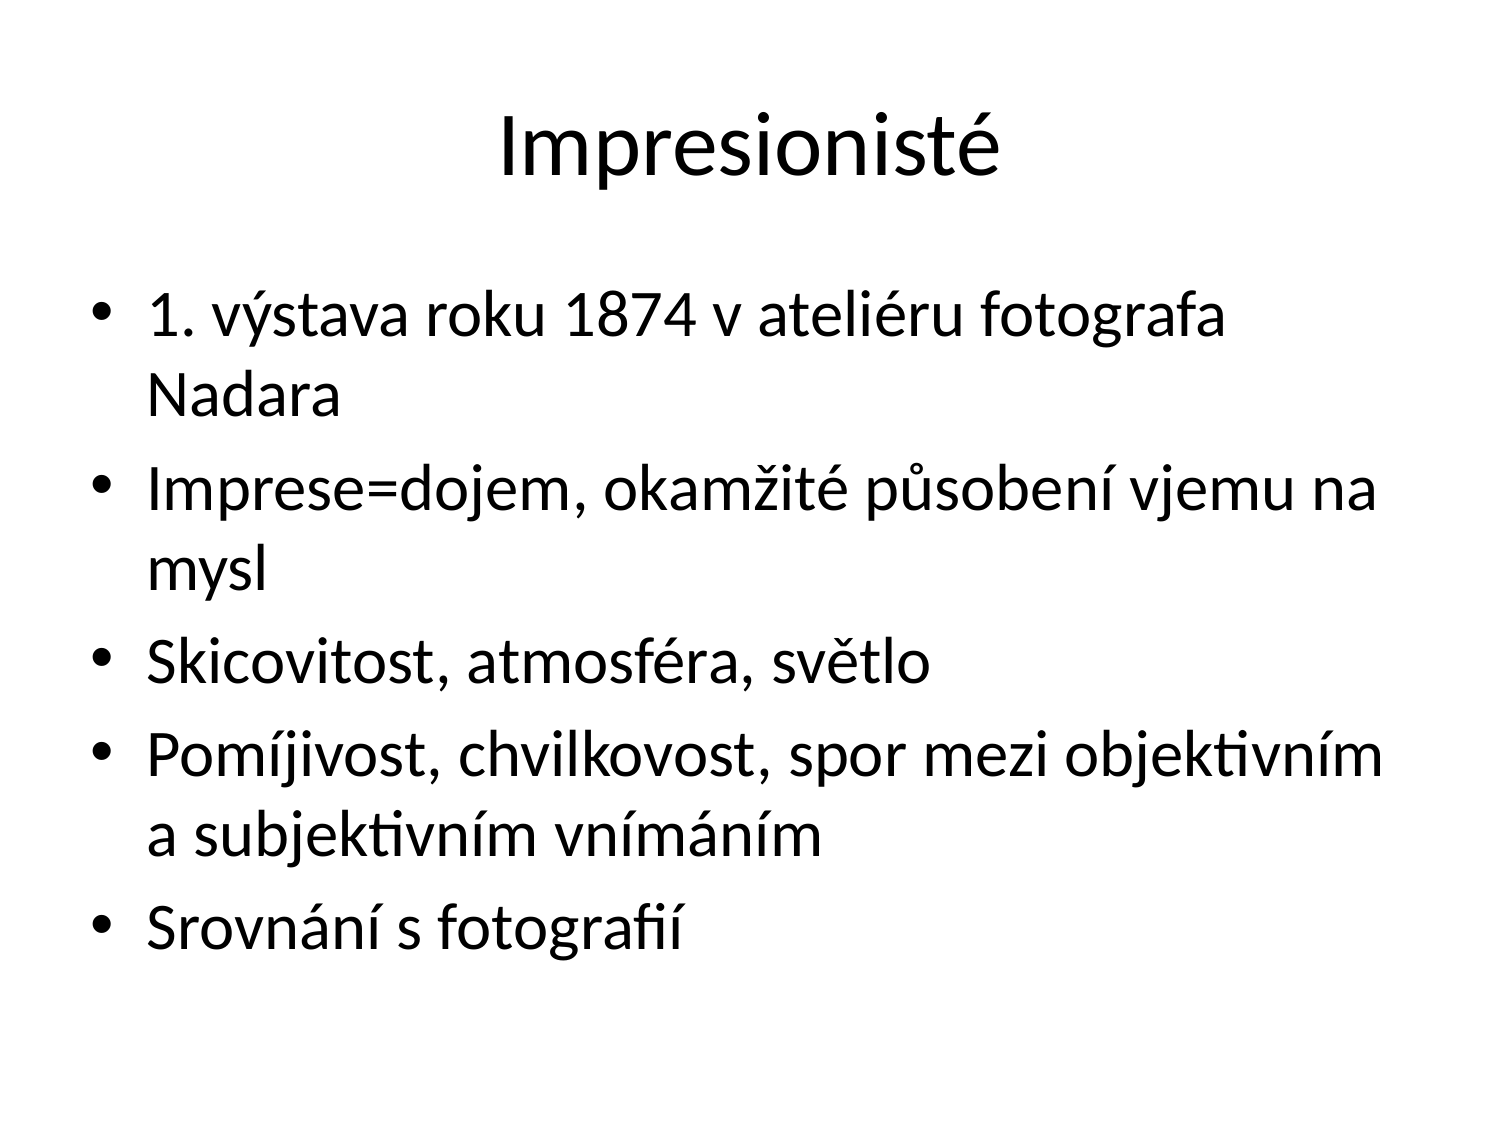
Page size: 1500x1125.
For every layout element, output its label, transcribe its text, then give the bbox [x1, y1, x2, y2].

title Impresionisté [75, 45, 1425, 233]
list 1. výstava roku 1874 v ateliéru fotografa Nadara Imprese=dojem, okamžité působení vjemu na mysl Skicovitost, atmosféra, světlo Pomíjivost, chvilkovost, spor mezi objektivním a subjektivním vnímáním Srovnání s fotografií [75, 262, 1425, 1005]
